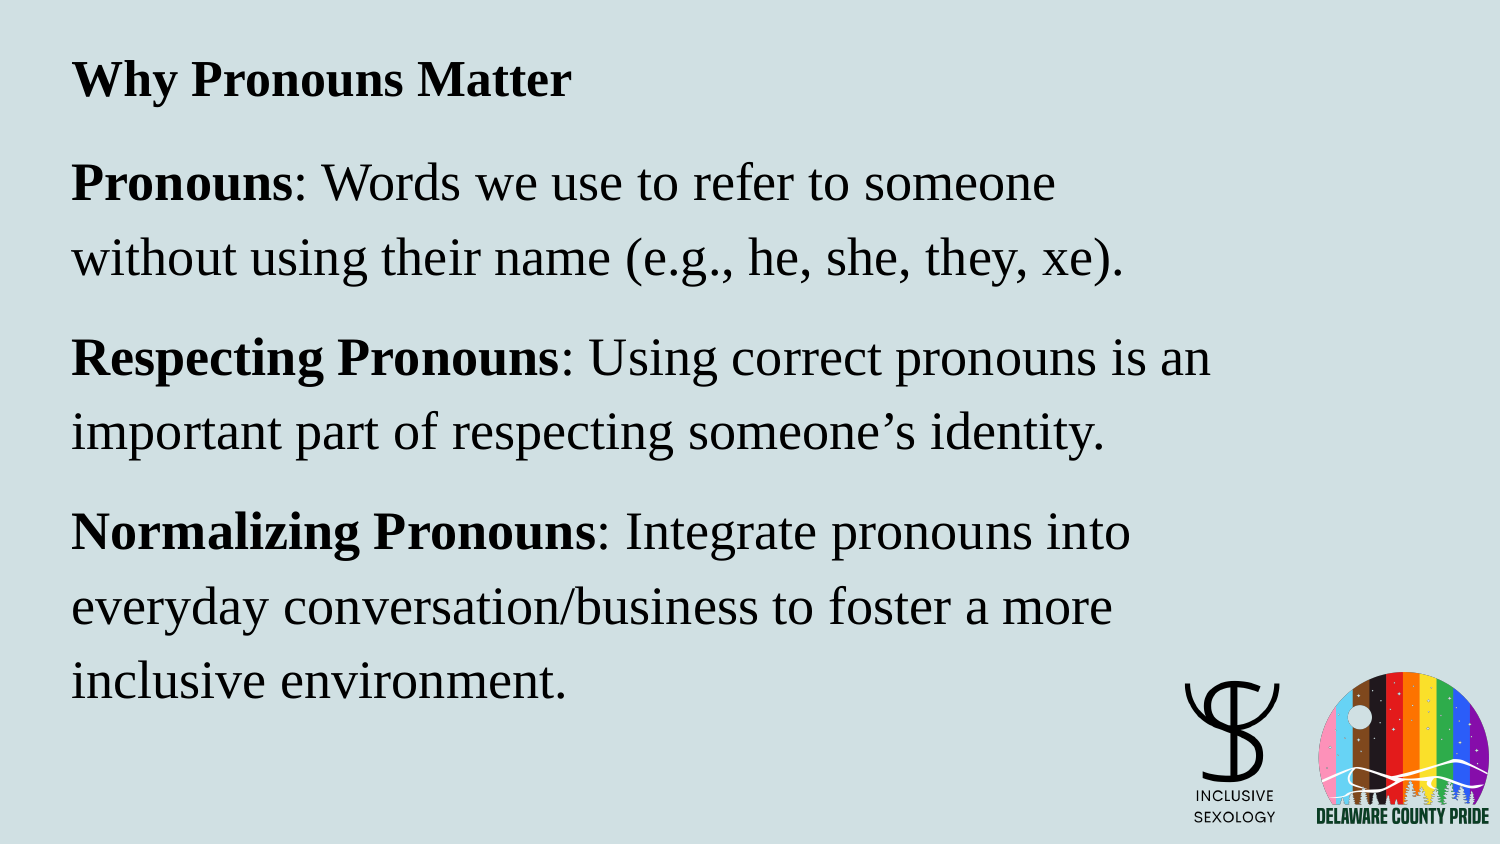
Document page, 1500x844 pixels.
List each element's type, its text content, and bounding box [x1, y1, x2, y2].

title Why Pronouns Matter [55, 34, 856, 121]
list Pronouns: Words we use to refer to someone without using their name (e.g., he, she, they, xe). Respecting Pronouns: Using correct pronouns is an important part of respecting someone’s identity. Normalizing Pronouns: Integrate pronouns into everyday conversation/business to foster a more inclusive environment. [55, 121, 1232, 781]
picture [1145, 661, 1489, 834]
